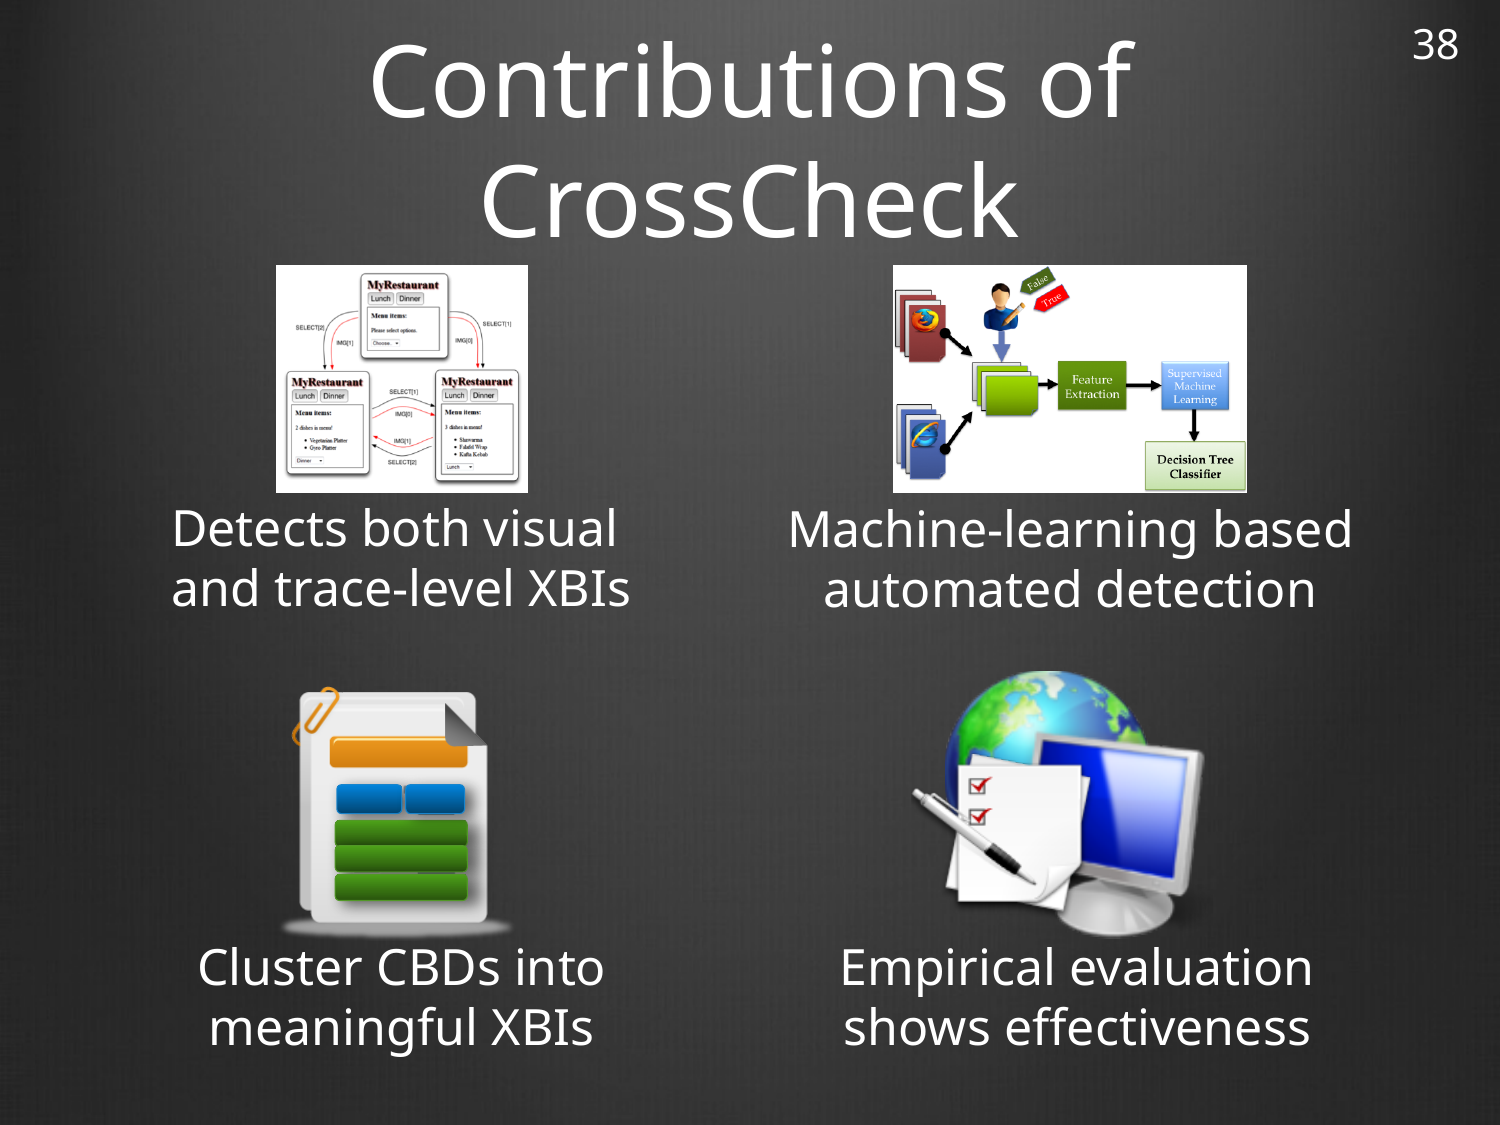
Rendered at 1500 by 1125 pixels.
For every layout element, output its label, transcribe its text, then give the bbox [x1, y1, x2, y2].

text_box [839, 671, 1315, 1065]
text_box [171, 265, 632, 626]
title Contributions of CrossCheck [112, 19, 1388, 255]
slide_number 38 [1379, 16, 1493, 77]
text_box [790, 265, 1351, 627]
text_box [189, 681, 614, 1065]
